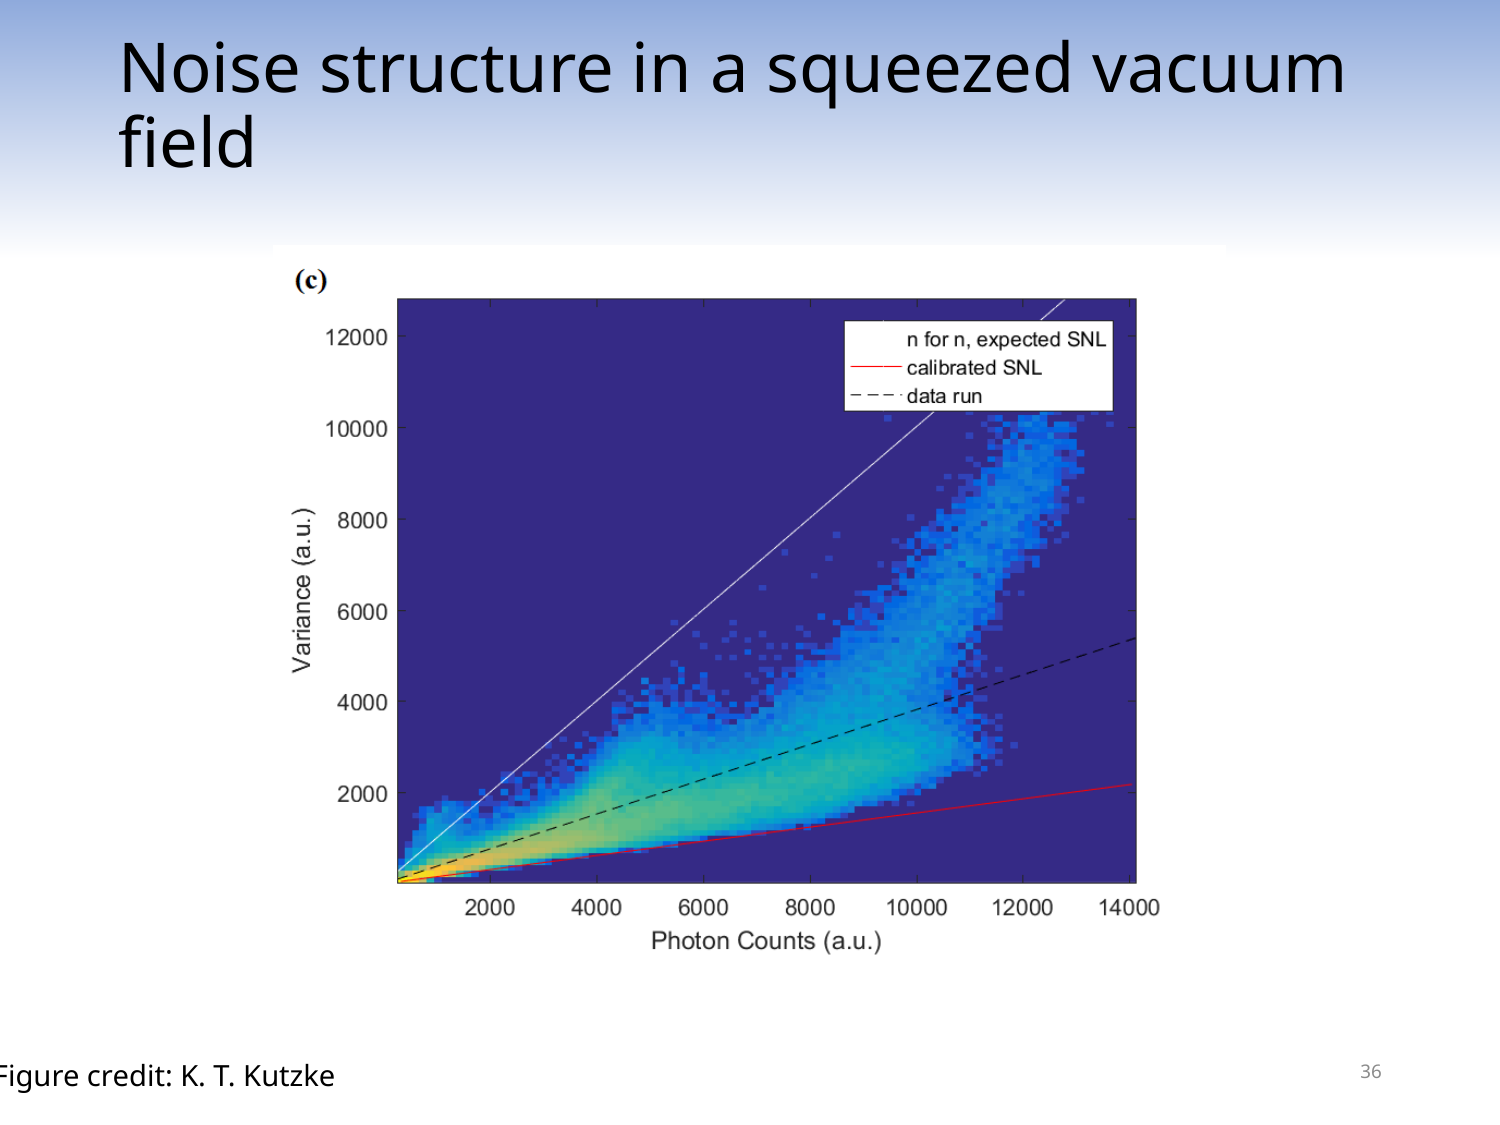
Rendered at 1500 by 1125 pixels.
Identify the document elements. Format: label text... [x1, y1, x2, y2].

text_box Figure credit: K. T. Kutzke [0, 1050, 351, 1100]
slide_number 36 [1059, 1042, 1397, 1103]
title Noise structure in a squeezed vacuum field [103, 0, 1397, 217]
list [273, 245, 1226, 960]
